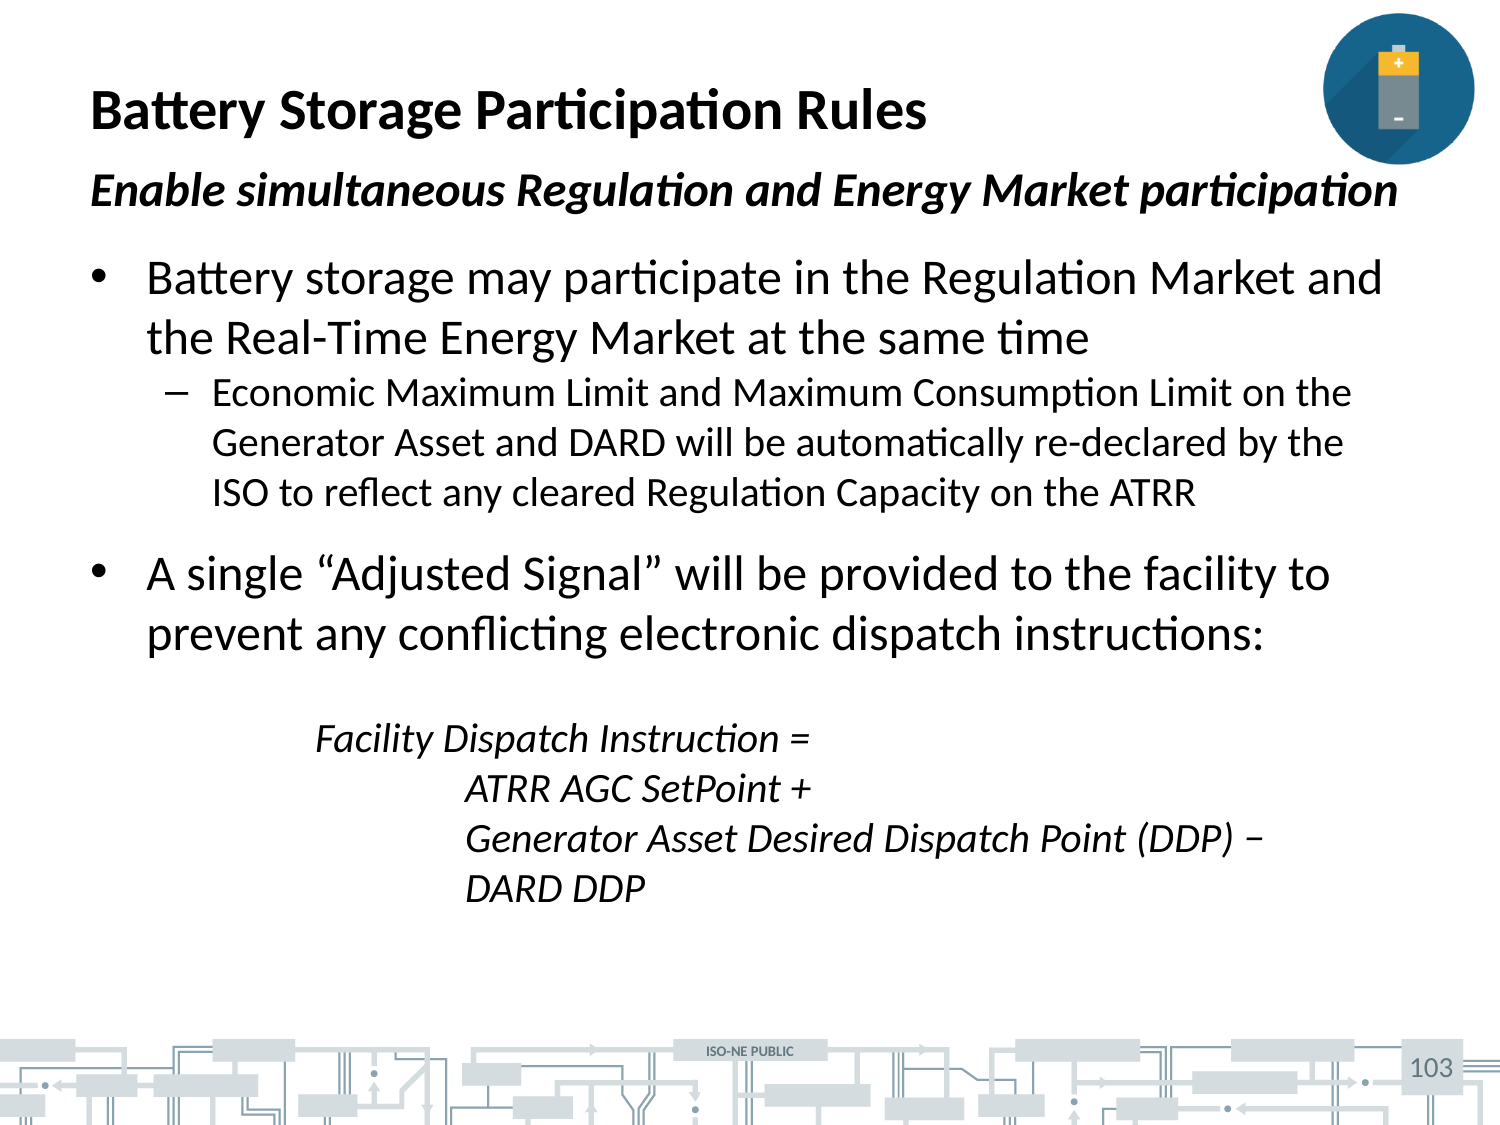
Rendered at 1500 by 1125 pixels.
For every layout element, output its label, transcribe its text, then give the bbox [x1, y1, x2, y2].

list Battery storage may participate in the Regulation Market and the Real-Time Energy Market at the same time Economic Maximum Limit and Maximum Consumption Limit on the Generator Asset and DARD will be automatically re-declared by the ISO to reflect any cleared Regulation Capacity on the ATRR A single “Adjusted Signal” will be provided to the facility to prevent any conflicting electronic dispatch instructions: Facility Dispatch Instruction = ATRR AGC SetPoint + Generator Asset Desired Dispatch Point (DDP) − DARD DDP [75, 237, 1425, 1025]
slide_number 103 [1400, 1044, 1463, 1088]
title Battery Storage Participation Rules [75, 62, 1317, 149]
picture [1322, 12, 1476, 165]
list Enable simultaneous Regulation and Energy Market participation [75, 149, 1425, 225]
picture [0, 1031, 1500, 1125]
